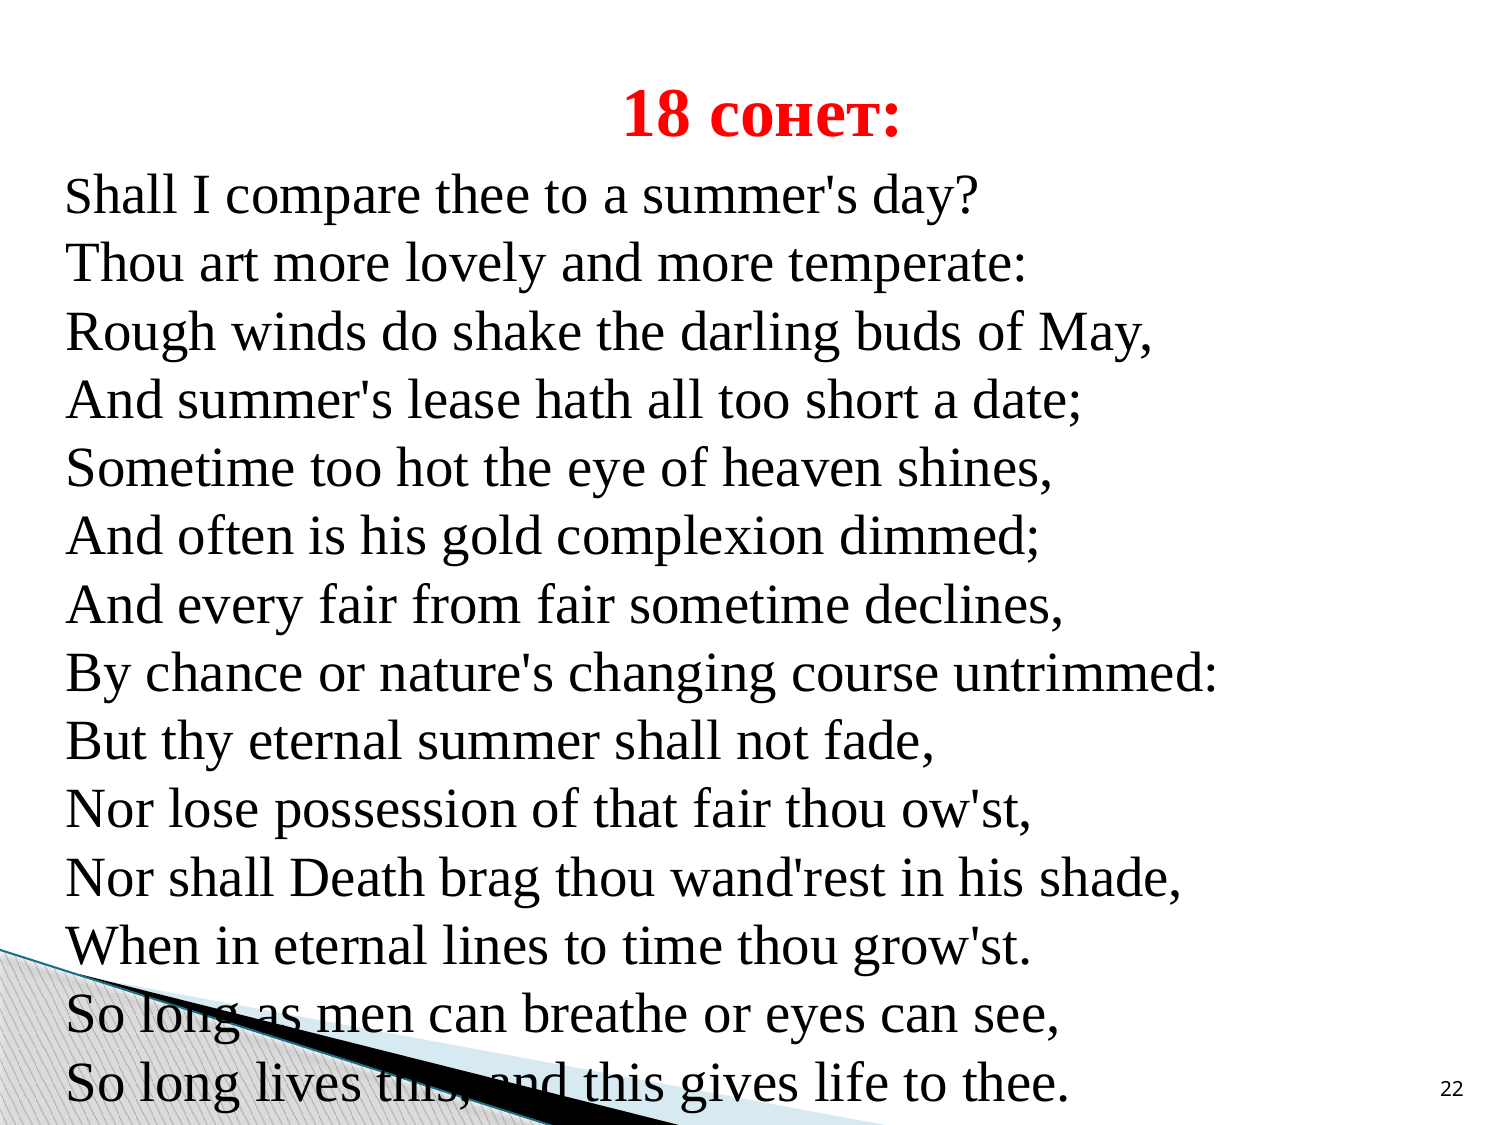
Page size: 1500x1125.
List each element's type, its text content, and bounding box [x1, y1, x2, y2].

slide_number 22 [1418, 1051, 1479, 1112]
list 18 сонет: Shall I compare thee to a summer's day? Thou art more lovely and more temperate: Rough winds do shake the darling buds of May, And summer's lease hath all too short a date; Sometime too hot the eye of heaven shines, And often is his gold complexion dimmed; And every fair from fair sometime declines, By chance or nature's changing course untrimmed: But thy eternal summer shall not fade, Nor lose possession of that fair thou ow'st, Nor shall Death brag thou wand'rest in his shade, When in eternal lines to time thou grow'st. So long as men can breathe or eyes can see, So long lives this, and this gives life to thee. [0, 0, 1500, 1125]
